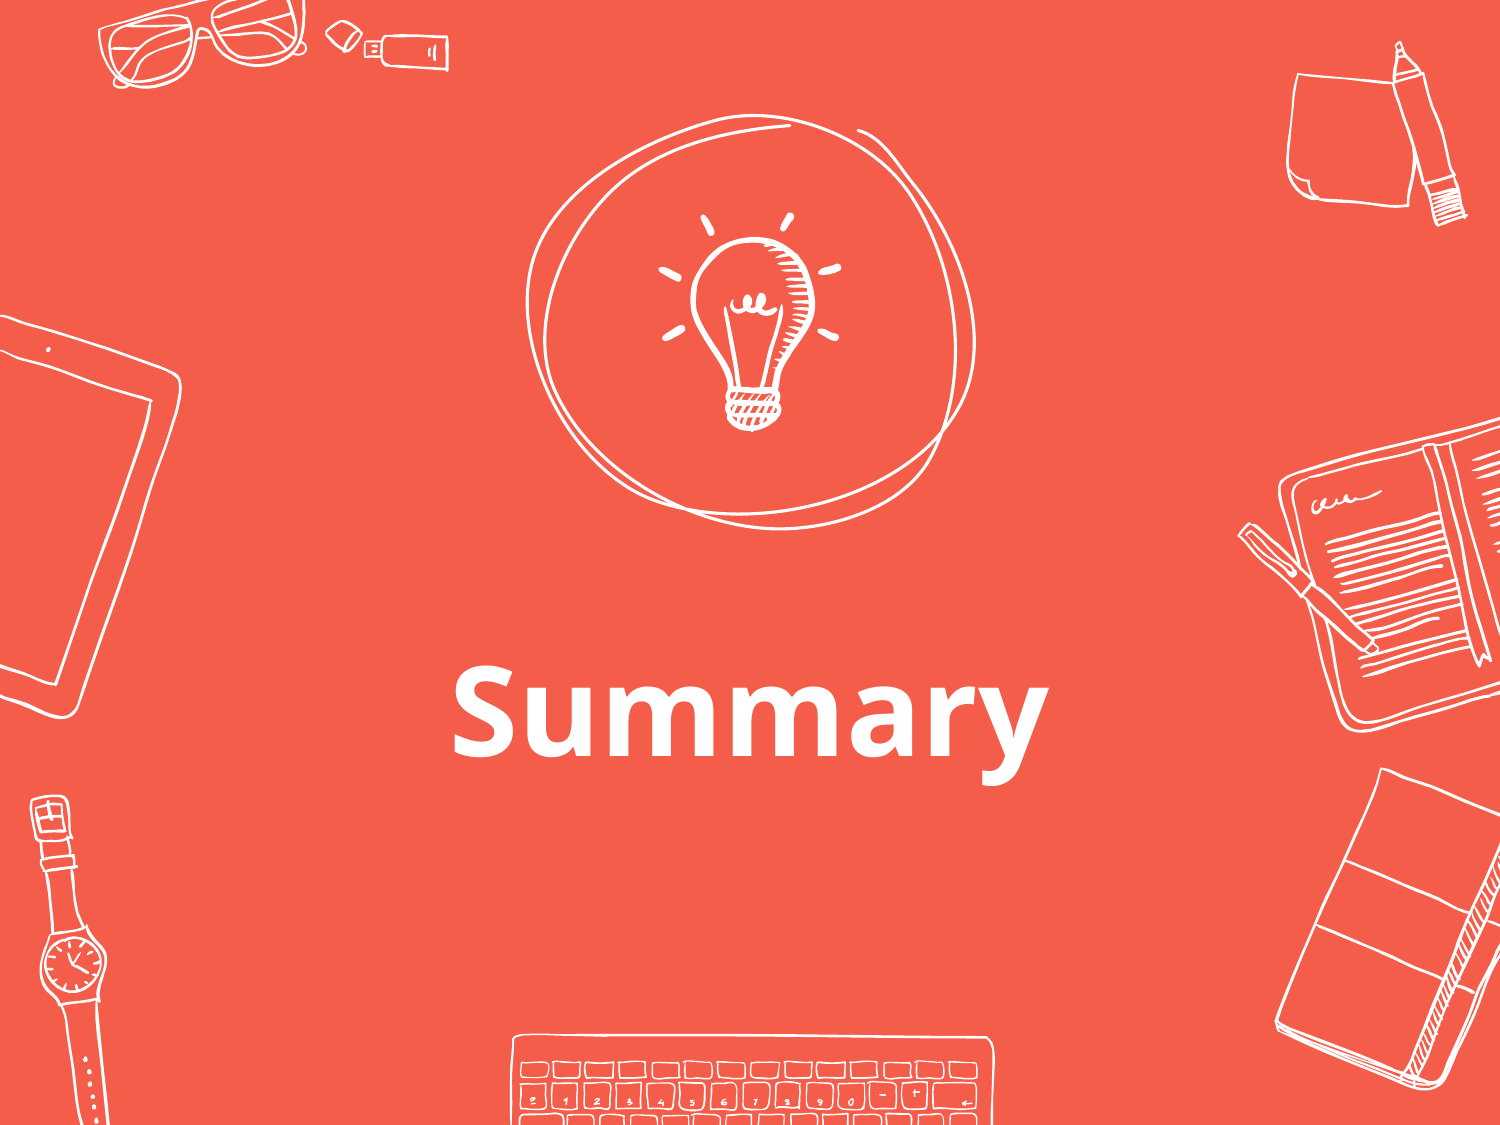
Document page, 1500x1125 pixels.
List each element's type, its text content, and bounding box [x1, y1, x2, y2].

text_box [527, 115, 975, 529]
text_box [817, 328, 839, 341]
text_box [662, 324, 686, 341]
text_box [658, 266, 682, 282]
title Summary [225, 593, 1275, 797]
text_box [690, 236, 816, 432]
text_box [700, 214, 715, 236]
text_box [818, 263, 842, 275]
text_box [780, 212, 795, 232]
